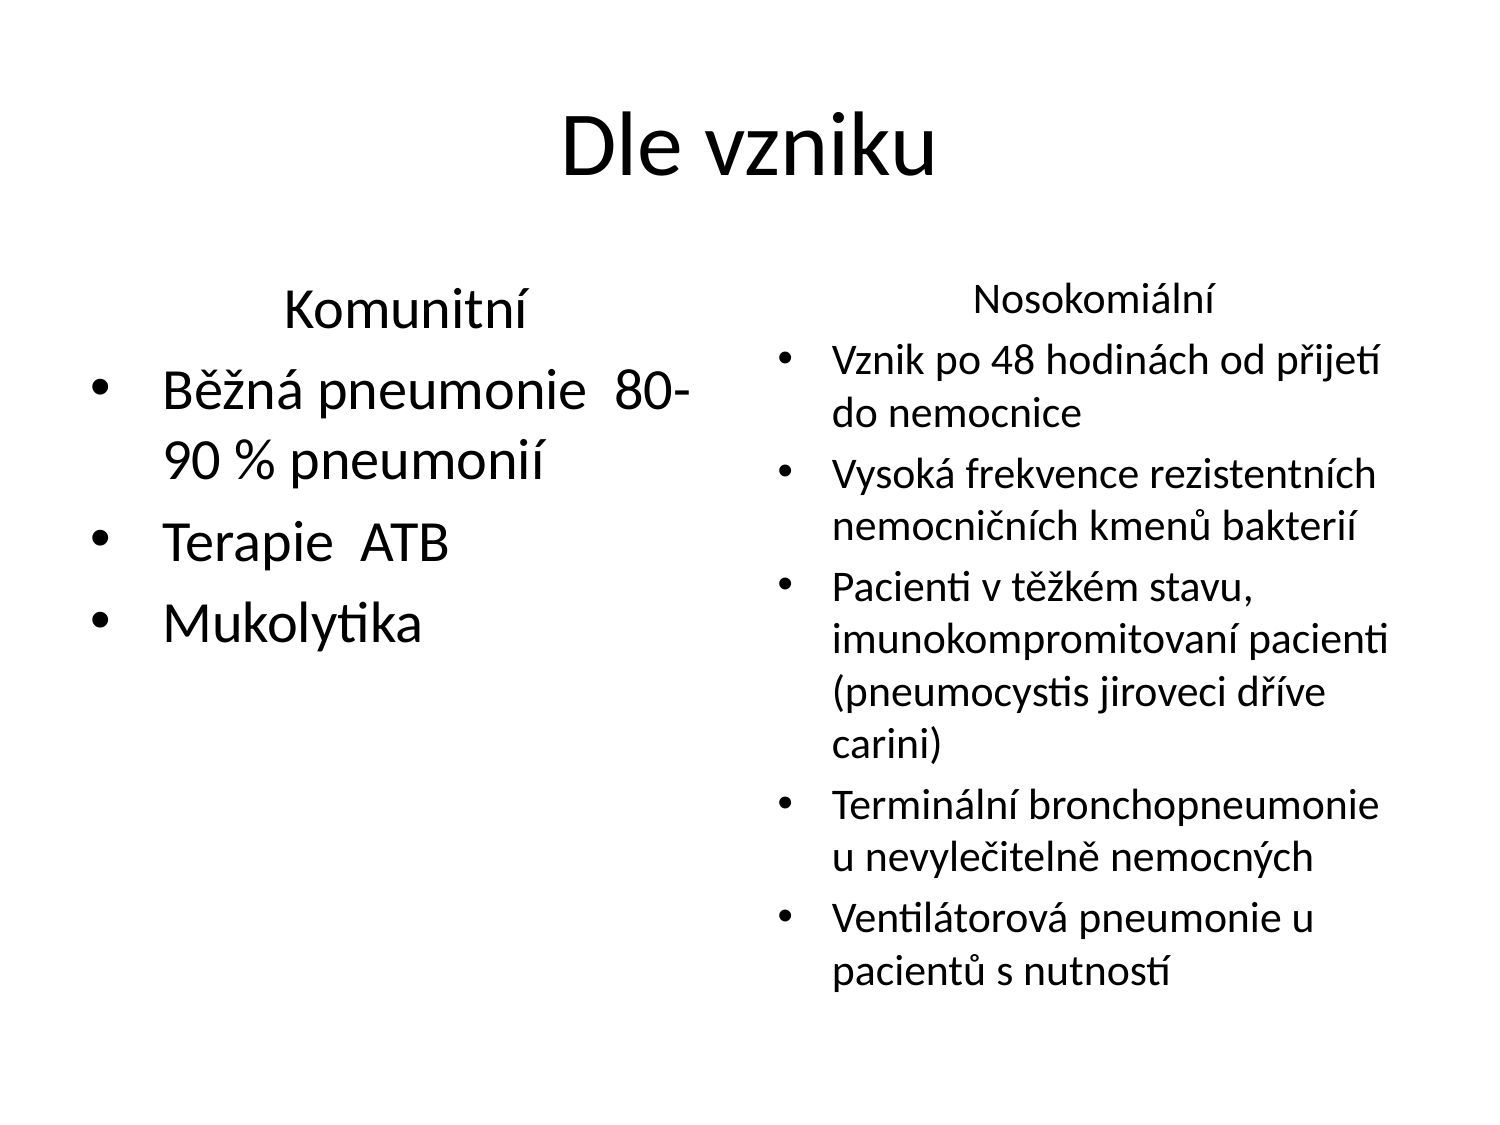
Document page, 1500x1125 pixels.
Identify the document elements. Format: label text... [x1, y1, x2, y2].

list Komunitní Běžná pneumonie 80-90 % pneumonií Terapie ATB Mukolytika [75, 262, 738, 1005]
list Nosokomiální Vznik po 48 hodinách od přijetí do nemocnice Vysoká frekvence rezistentních nemocničních kmenů bakterií Pacienti v těžkém stavu, imunokompromitovaní pacienti (pneumocystis jiroveci dříve carini) Terminální bronchopneumonie u nevylečitelně nemocných Ventilátorová pneumonie u pacientů s nutností [762, 262, 1425, 1005]
title Dle vzniku [75, 45, 1425, 233]
